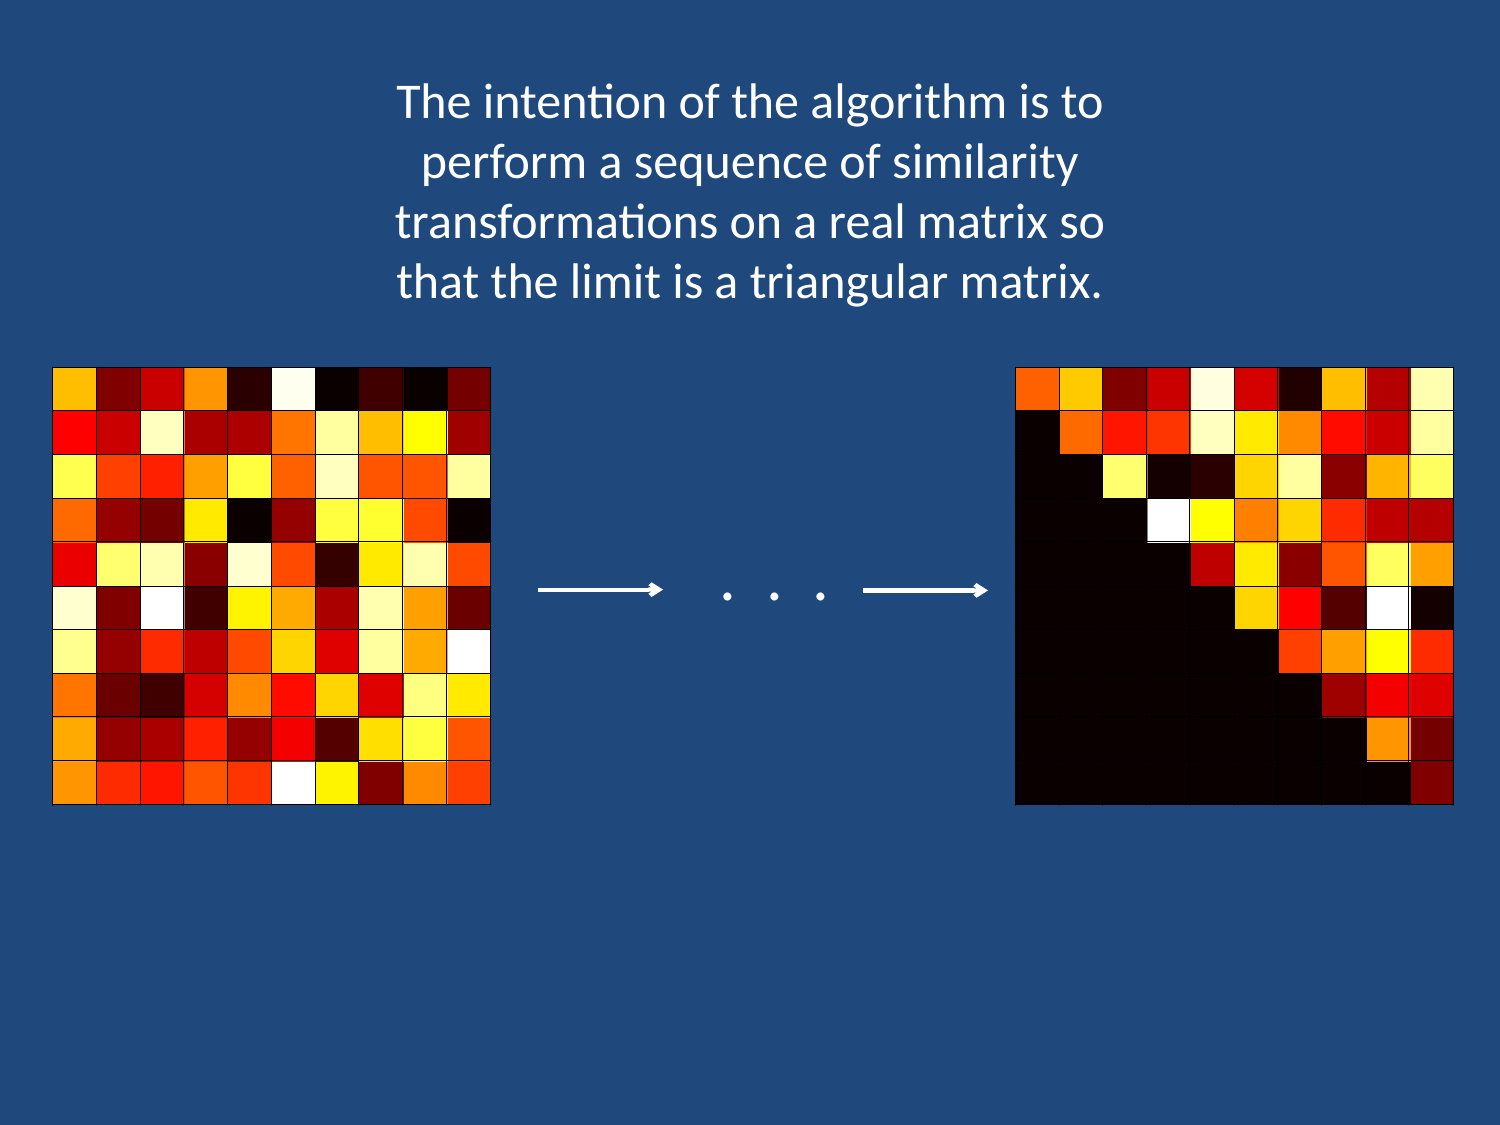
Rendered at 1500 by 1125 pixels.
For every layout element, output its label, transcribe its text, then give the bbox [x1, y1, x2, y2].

picture [0, 327, 1500, 865]
text_box The intention of the algorithm is to perform a sequence of similarity transformations on a real matrix so that the limit is a triangular matrix. [374, 61, 1125, 317]
